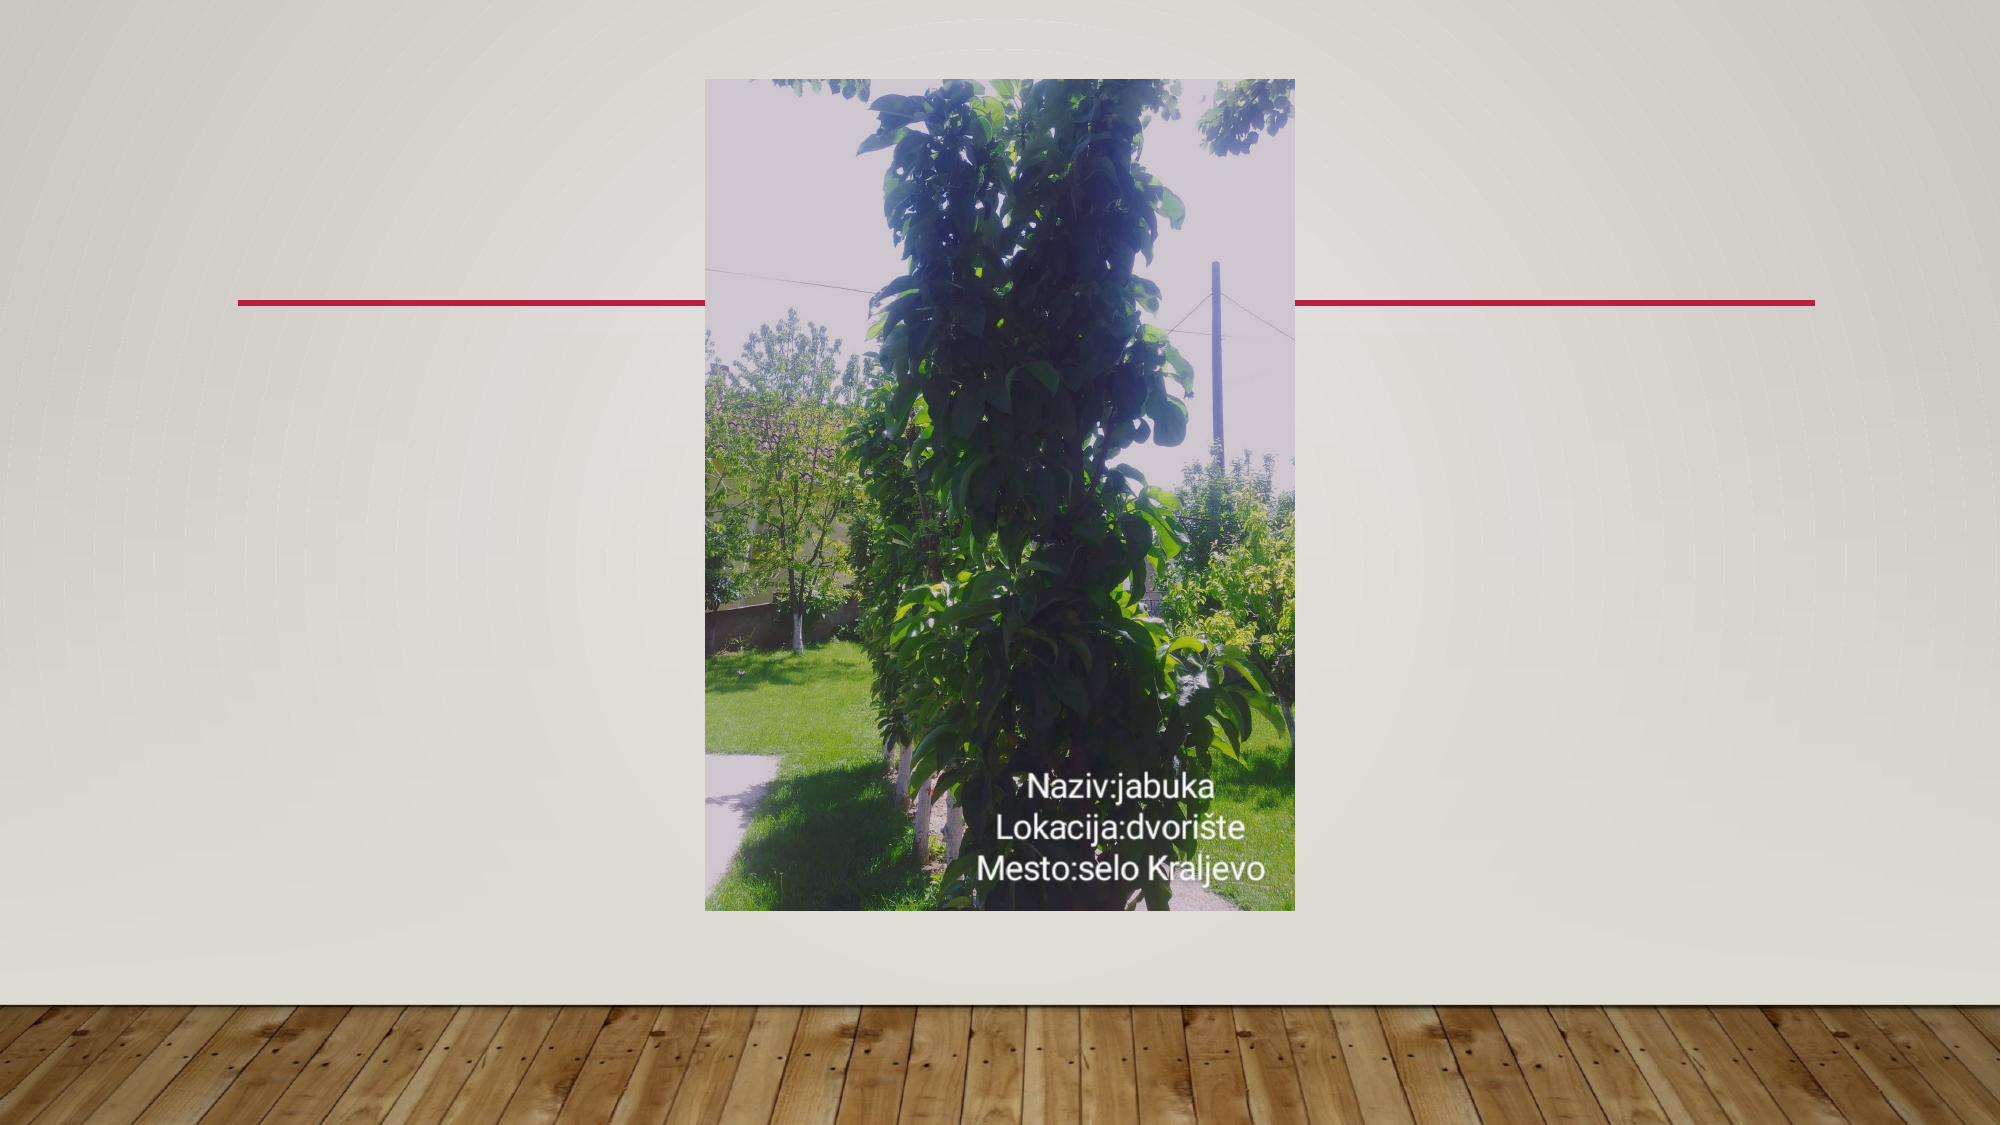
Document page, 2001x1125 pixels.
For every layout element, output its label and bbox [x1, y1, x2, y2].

picture [705, 79, 1295, 912]
picture [0, 1005, 2000, 1125]
